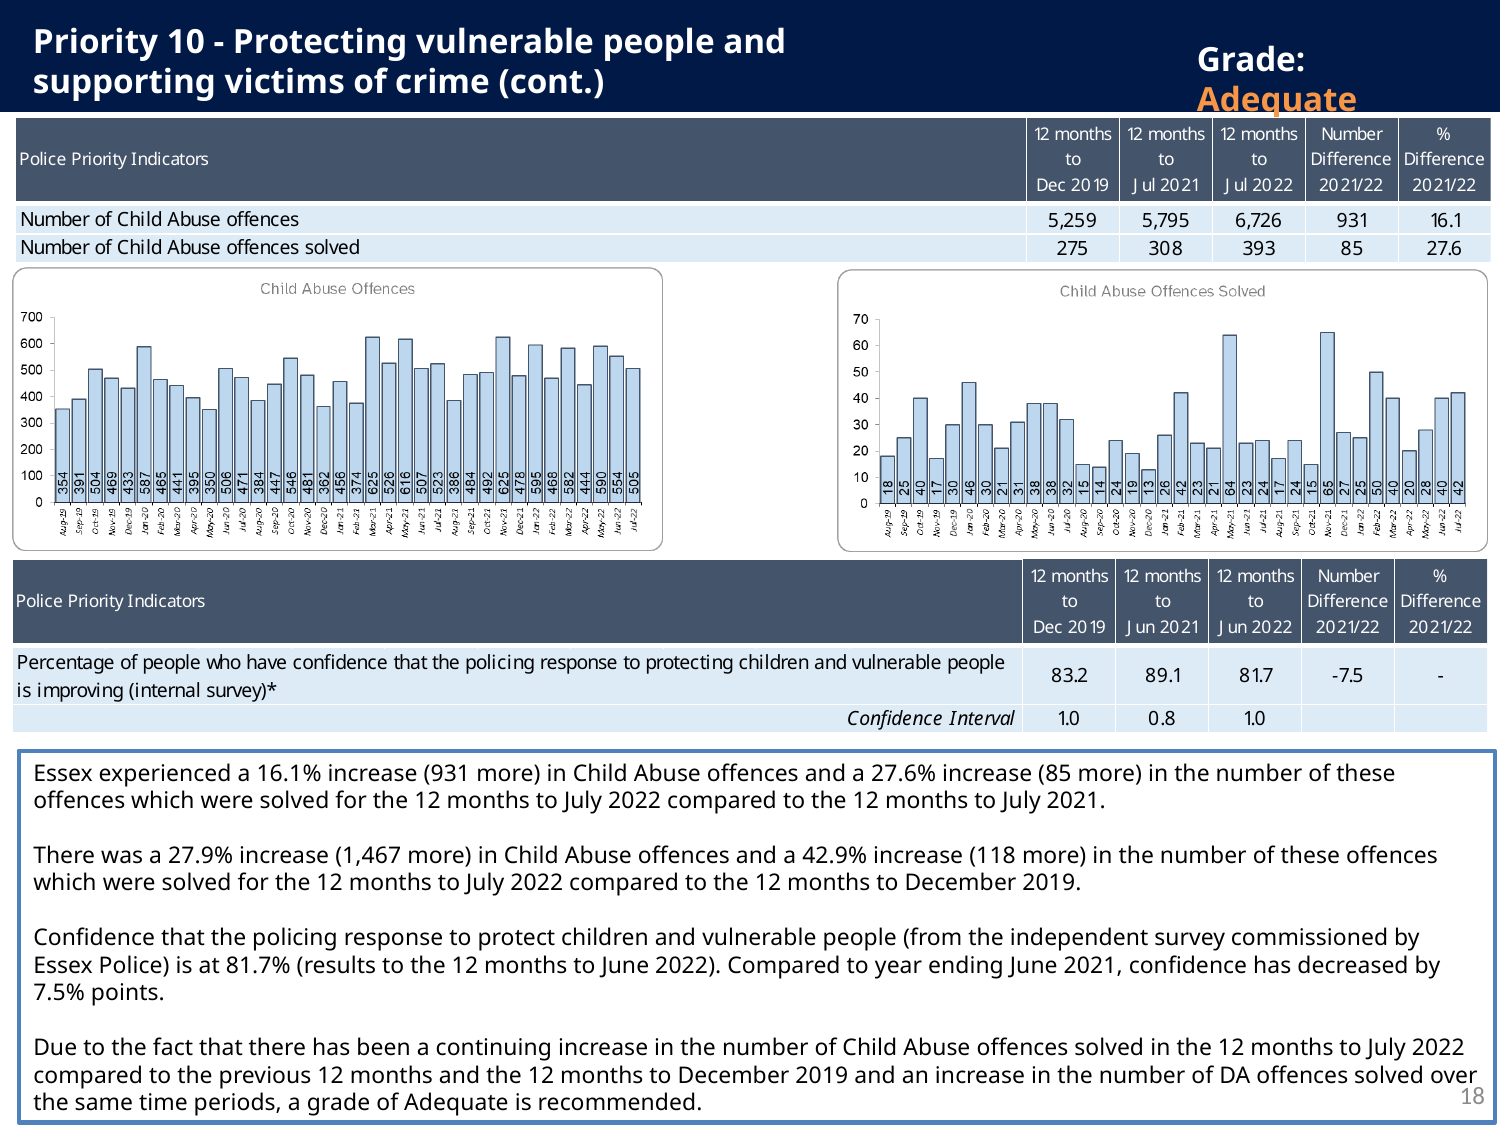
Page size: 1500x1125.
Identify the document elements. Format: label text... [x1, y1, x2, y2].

picture [837, 269, 1488, 553]
picture [12, 267, 663, 551]
text_box Priority 10 - Protecting vulnerable people and supporting victims of crime (cont.) [18, 12, 986, 108]
text_box Essex experienced a 16.1% increase (931 more) in Child Abuse offences and a 27.6% increase (85 more) in the number of these offences which were solved for the 12 months to July 2022 compared to the 12 months to July 2021. There was a 27.9% increase (1,467 more) in Child Abuse offences and a 42.9% increase (118 more) in the number of these offences which were solved for the 12 months to July 2022 compared to the 12 months to December 2019. Confidence that the policing response to protect children and vulnerable people (from the independent survey commissioned by Essex Police) is at 81.7% (results to the 12 months to June 2022). Compared to year ending June 2021, confidence has decreased by 7.5% points. Due to the fact that there has been a continuing increase in the number of Child Abuse offences solved in the 12 months to July 2022 compared to the previous 12 months and the 12 months to December 2019 and an increase in the number of DA offences solved over the same time periods, a grade of Adequate is recommended. [17, 749, 1497, 1125]
text_box [0, 0, 1500, 114]
picture [14, 116, 1492, 264]
picture [11, 558, 1489, 734]
text_box Grade: Adequate [1182, 30, 1478, 115]
slide_number 18 [1149, 1065, 1500, 1125]
